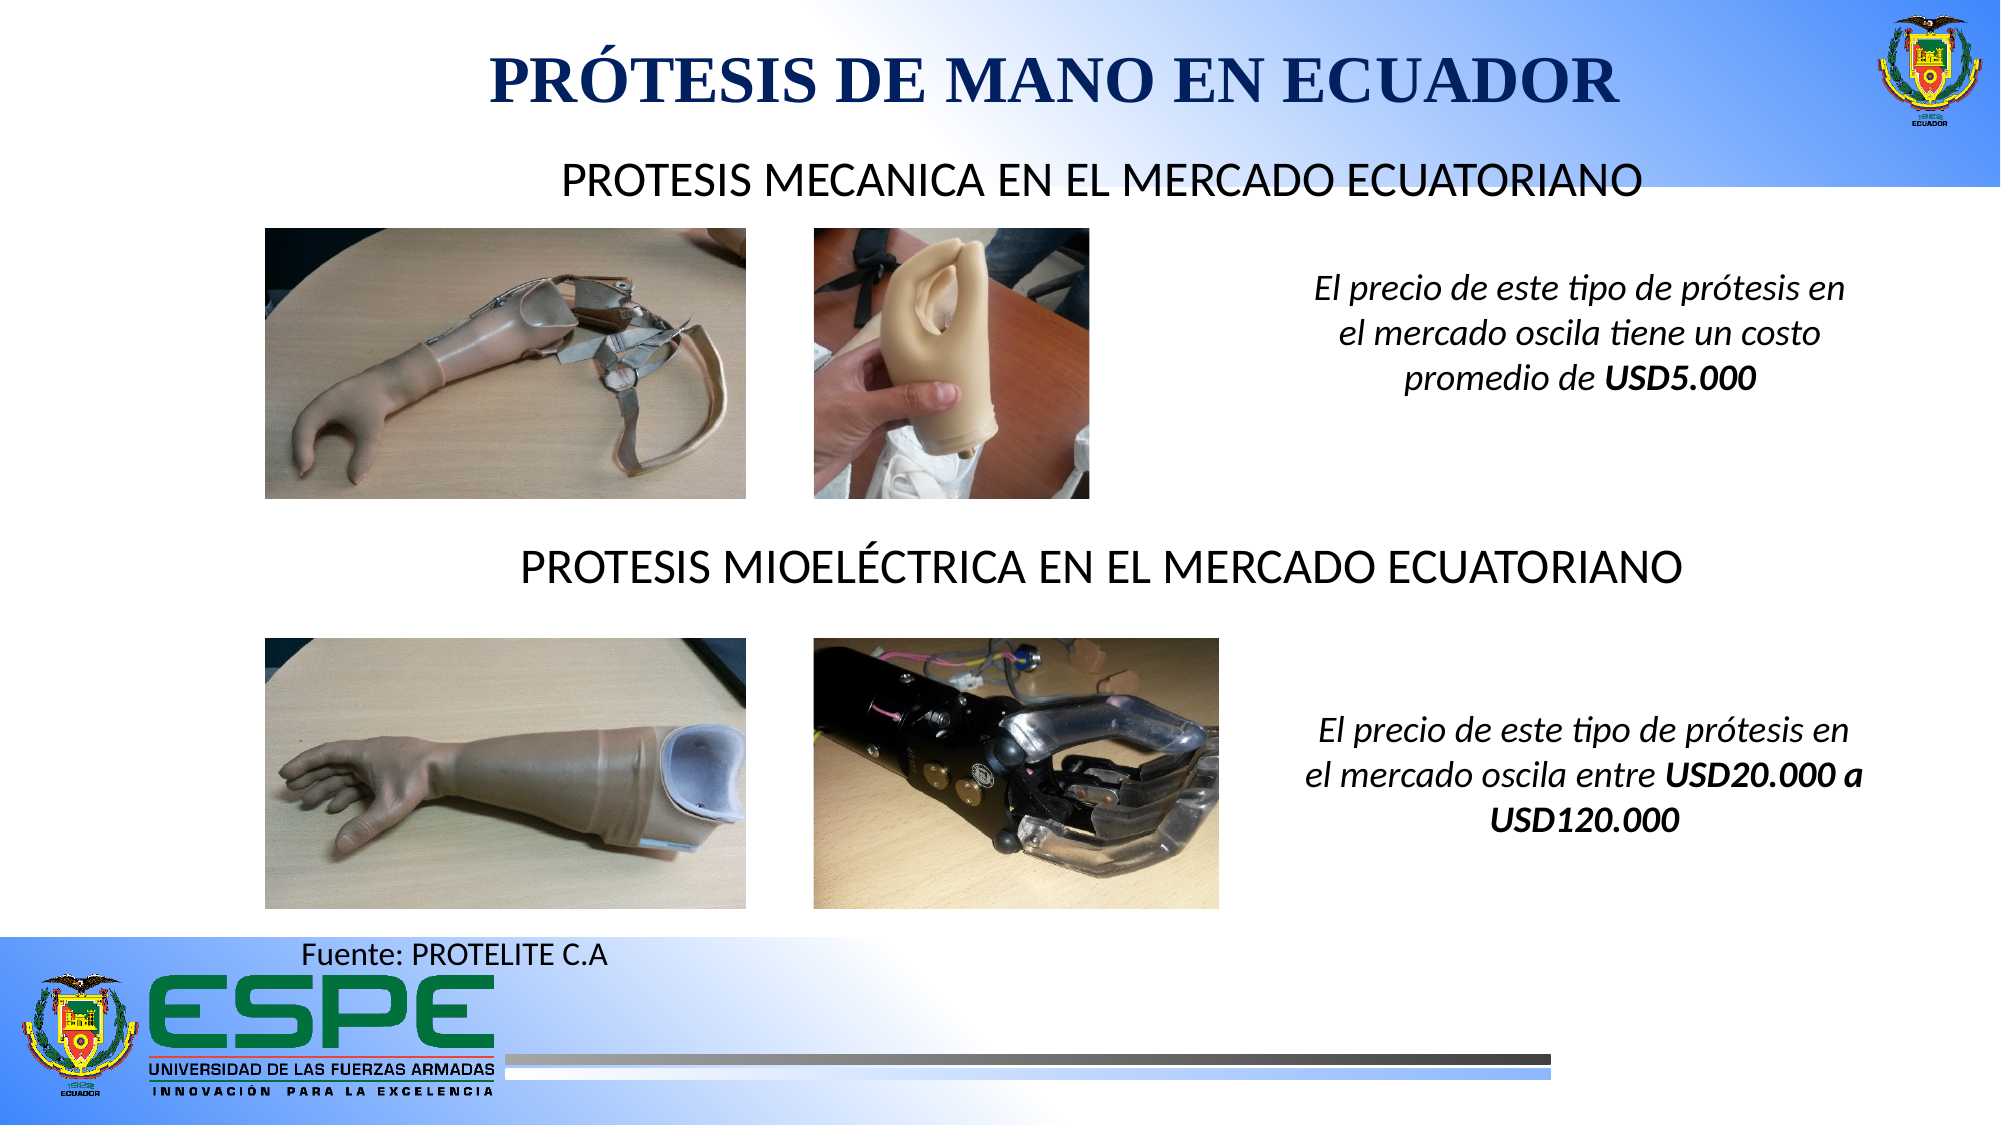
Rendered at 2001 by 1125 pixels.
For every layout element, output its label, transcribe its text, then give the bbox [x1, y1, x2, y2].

picture [265, 638, 746, 909]
picture [814, 225, 1090, 502]
picture [22, 974, 494, 1096]
text_box El precio de este tipo de prótesis en el mercado oscila entre USD20.000 a USD120.000 [1286, 697, 1882, 848]
text_box PRÓTESIS DE MANO EN ECUADOR [286, 28, 1824, 124]
picture [1877, 15, 1990, 126]
text_box Fuente: PROTELITE C.A [286, 924, 1294, 980]
text_box El precio de este tipo de prótesis en el mercado oscila tiene un costo promedio de USD5.000 [1282, 255, 1878, 406]
text_box PROTESIS MIOELÉCTRICA EN EL MERCADO ECUATORIANO [286, 526, 1919, 601]
picture [265, 228, 746, 499]
picture [813, 638, 1219, 909]
text_box PROTESIS MECANICA EN EL MERCADO ECUATORIANO [286, 138, 1919, 214]
